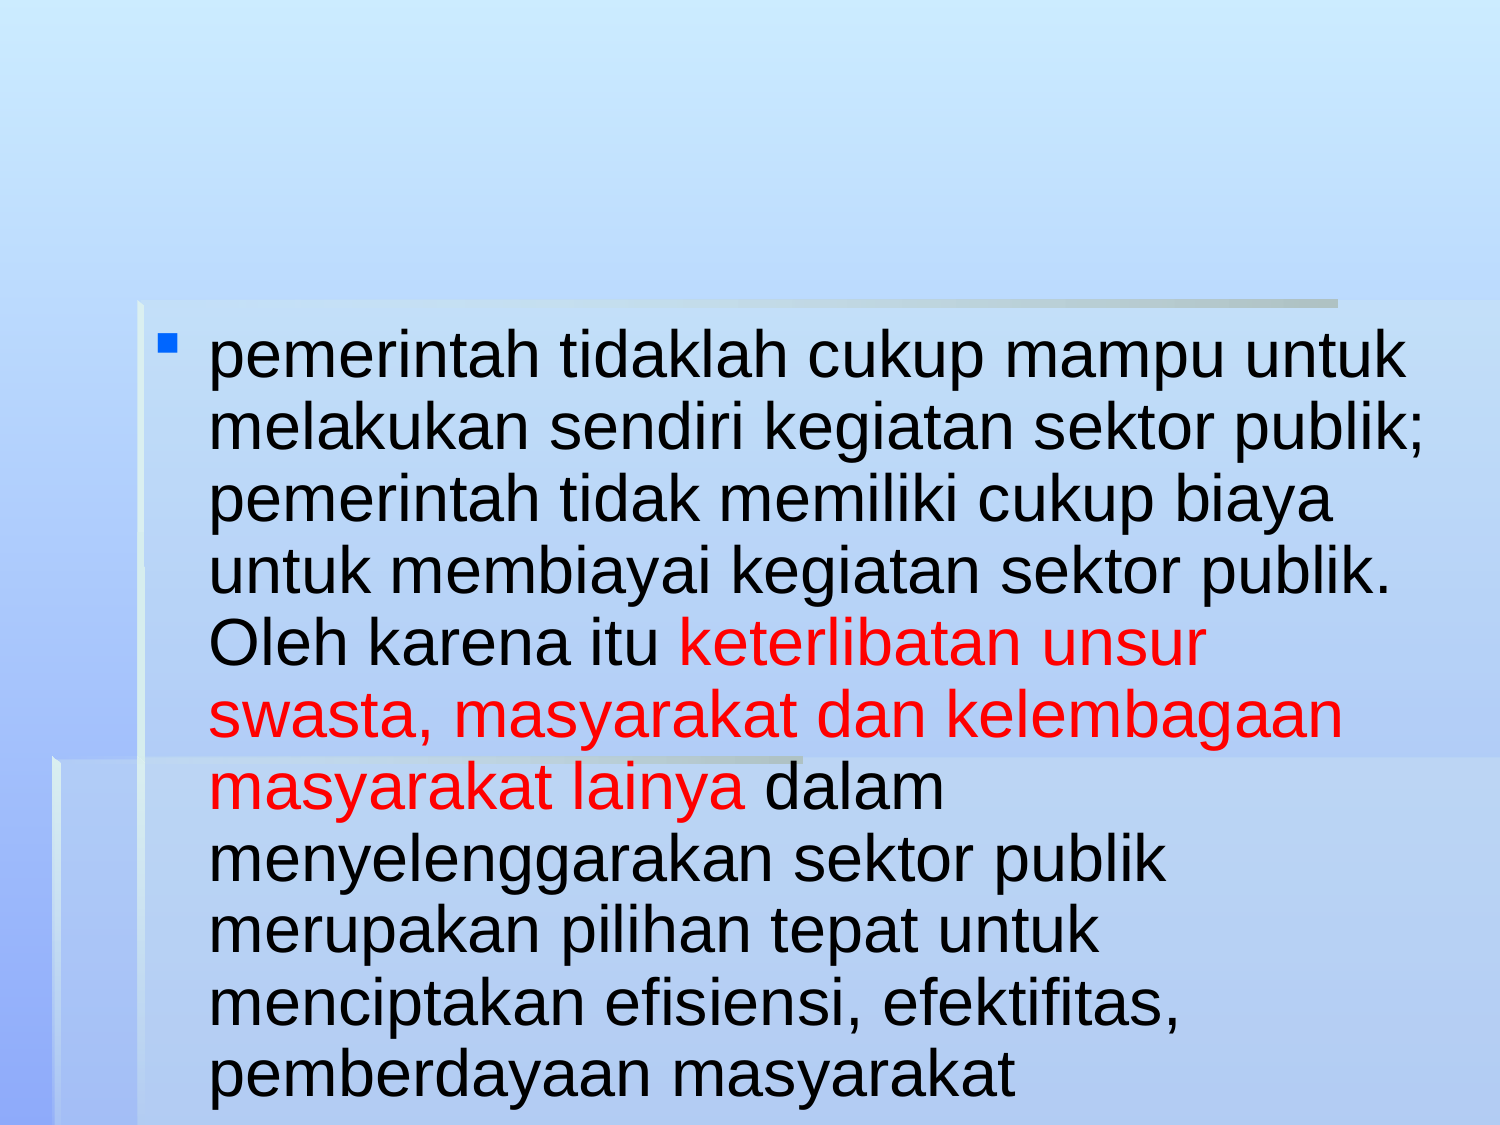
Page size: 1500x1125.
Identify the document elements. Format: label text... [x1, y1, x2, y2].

list pemerintah tidaklah cukup mampu untuk melakukan sendiri kegiatan sektor publik; pemerintah tidak memiliki cukup biaya untuk membiayai kegiatan sektor publik. Oleh karena itu keterlibatan unsur swasta, masyarakat dan kelembagaan masyarakat lainya dalam menyelenggarakan sektor publik merupakan pilihan tepat untuk menciptakan efisiensi, efektifitas, pemberdayaan masyarakat [137, 312, 1452, 1001]
